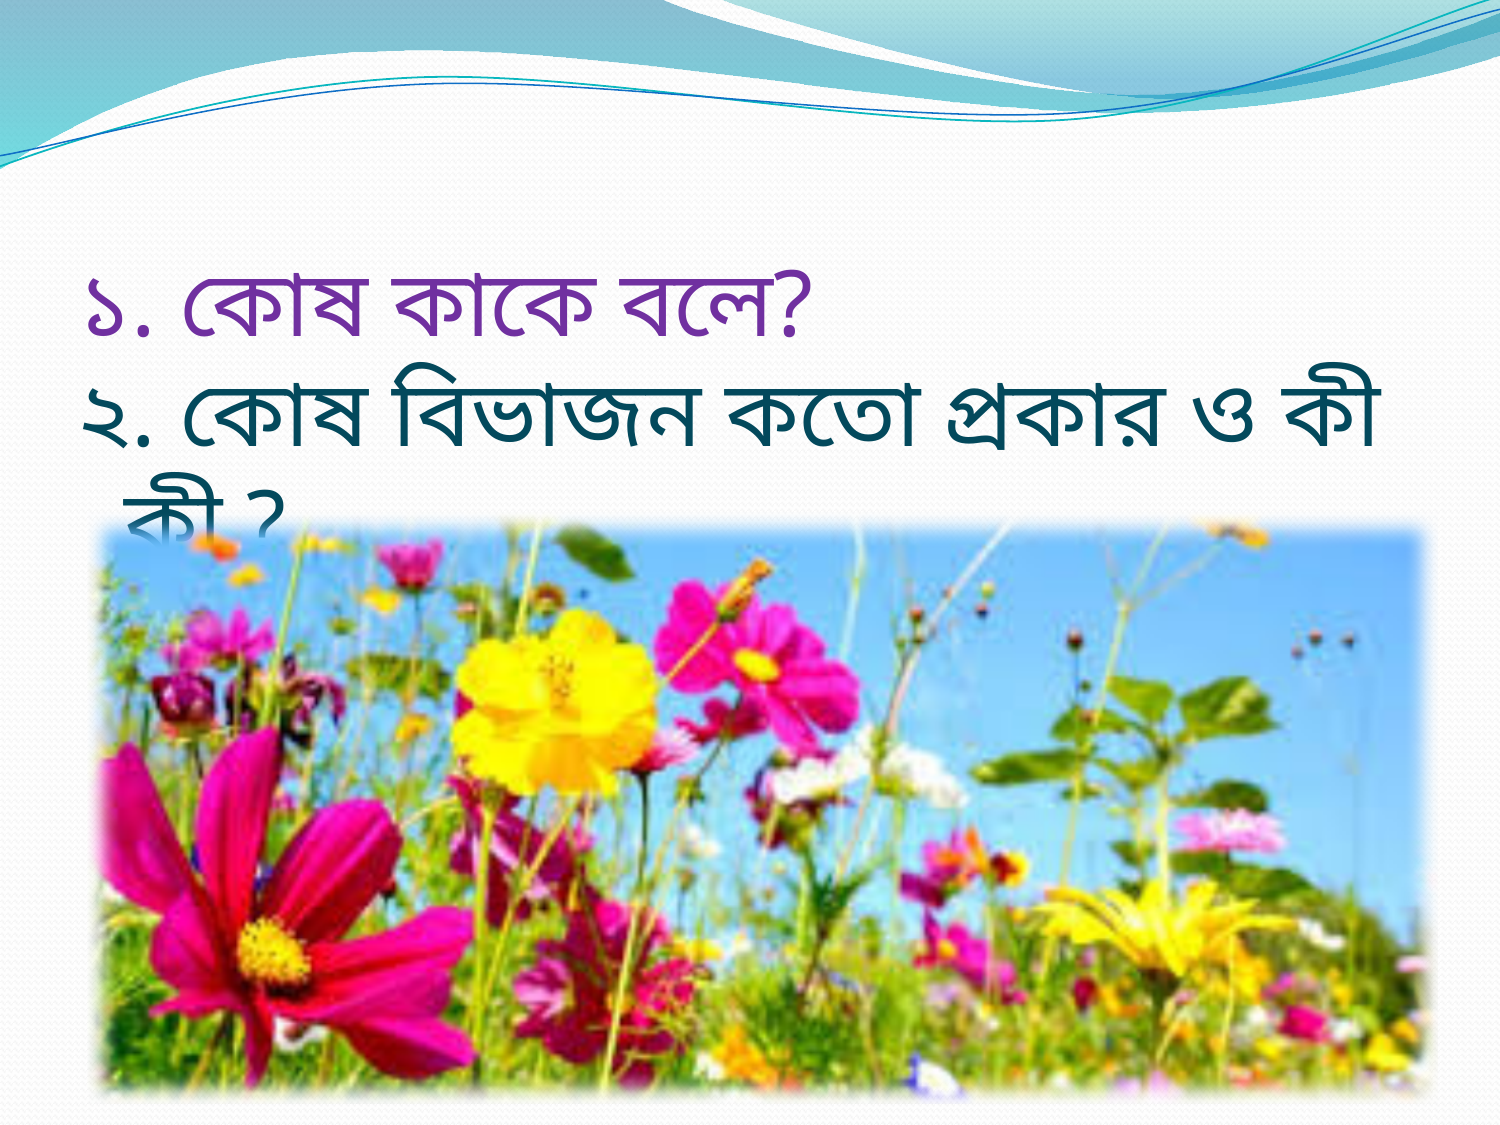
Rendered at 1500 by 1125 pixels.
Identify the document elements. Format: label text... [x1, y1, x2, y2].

picture [87, 512, 1438, 1105]
text_box ১. কোষ কাকে বলে? ২. কোষ বিভাজন কতো প্রকার ও কী কী ? [62, 237, 1475, 748]
